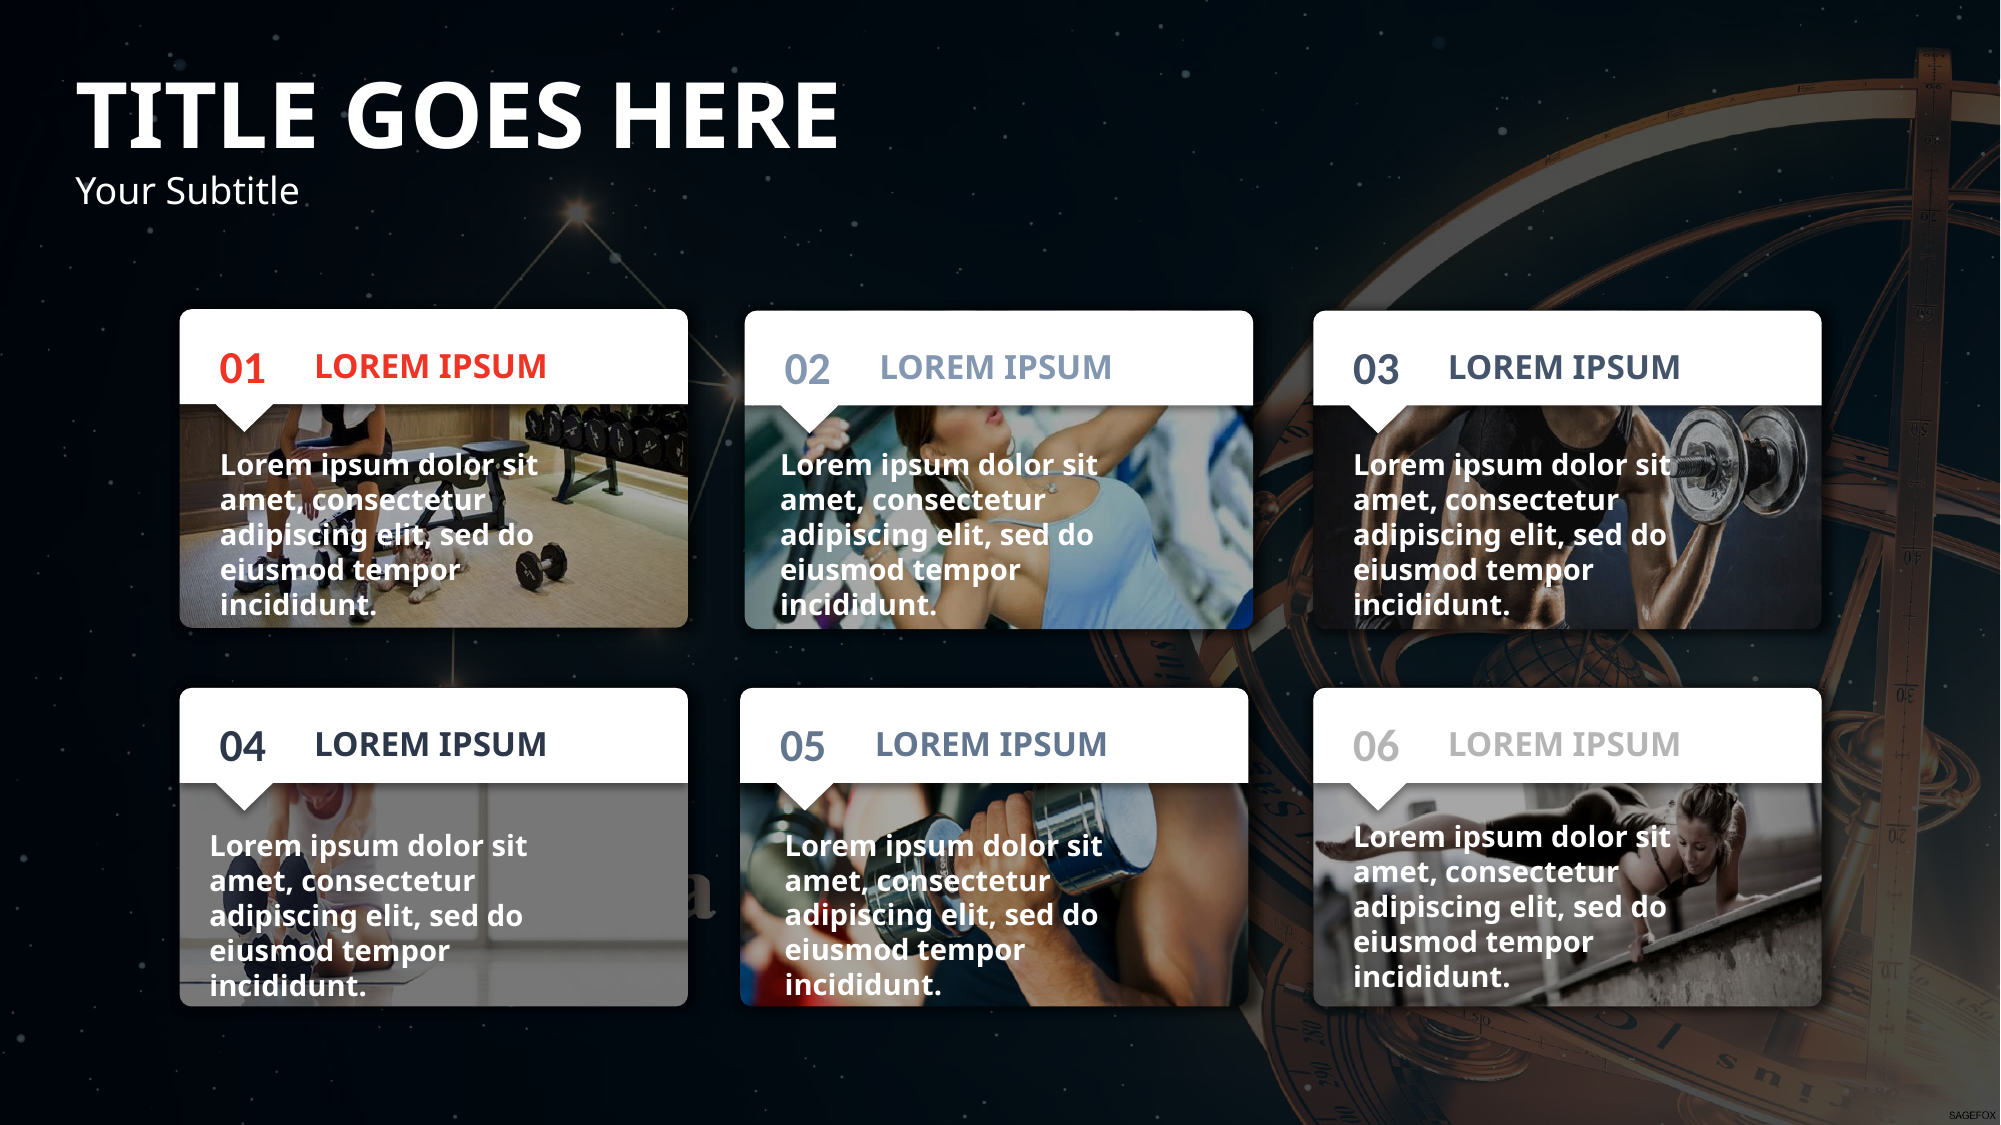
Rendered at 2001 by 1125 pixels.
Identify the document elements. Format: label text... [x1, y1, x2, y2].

text_box [743, 412, 1255, 631]
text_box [1313, 687, 1822, 811]
text_box TITLE GOES HERE Your Subtitle [60, 49, 1036, 220]
text_box [1312, 413, 1823, 631]
text_box [1312, 792, 1823, 1008]
text_box Lorem ipsum dolor sit amet, consectetur adipiscing elit, sed do eiusmod tempor incididunt. [205, 439, 602, 629]
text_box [740, 687, 1249, 811]
text_box [178, 413, 237, 629]
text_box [744, 310, 1254, 434]
text_box Lorem ipsum dolor sit amet, consectetur adipiscing elit, sed do eiusmod tempor incididunt. [765, 438, 1162, 629]
text_box Lorem ipsum dolor sit amet, consectetur adipiscing elit, sed do eiusmod tempor incididunt. [769, 819, 1166, 1009]
text_box [178, 792, 239, 1008]
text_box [1313, 310, 1822, 434]
text_box [809, 791, 1250, 1008]
text_box Lorem ipsum dolor sit amet, consectetur adipiscing elit, sed do eiusmod tempor incididunt. [194, 819, 591, 1010]
text_box Lorem ipsum dolor sit amet, consectetur adipiscing elit, sed do eiusmod tempor incididunt. [1338, 438, 1735, 629]
text_box [250, 413, 689, 629]
text_box Lorem ipsum dolor sit amet, consectetur adipiscing elit, sed do eiusmod tempor incididunt. [1338, 811, 1735, 1001]
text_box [179, 309, 688, 432]
picture [0, 0, 2001, 1125]
text_box [249, 792, 689, 1008]
text_box [739, 793, 799, 1008]
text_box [179, 687, 688, 811]
